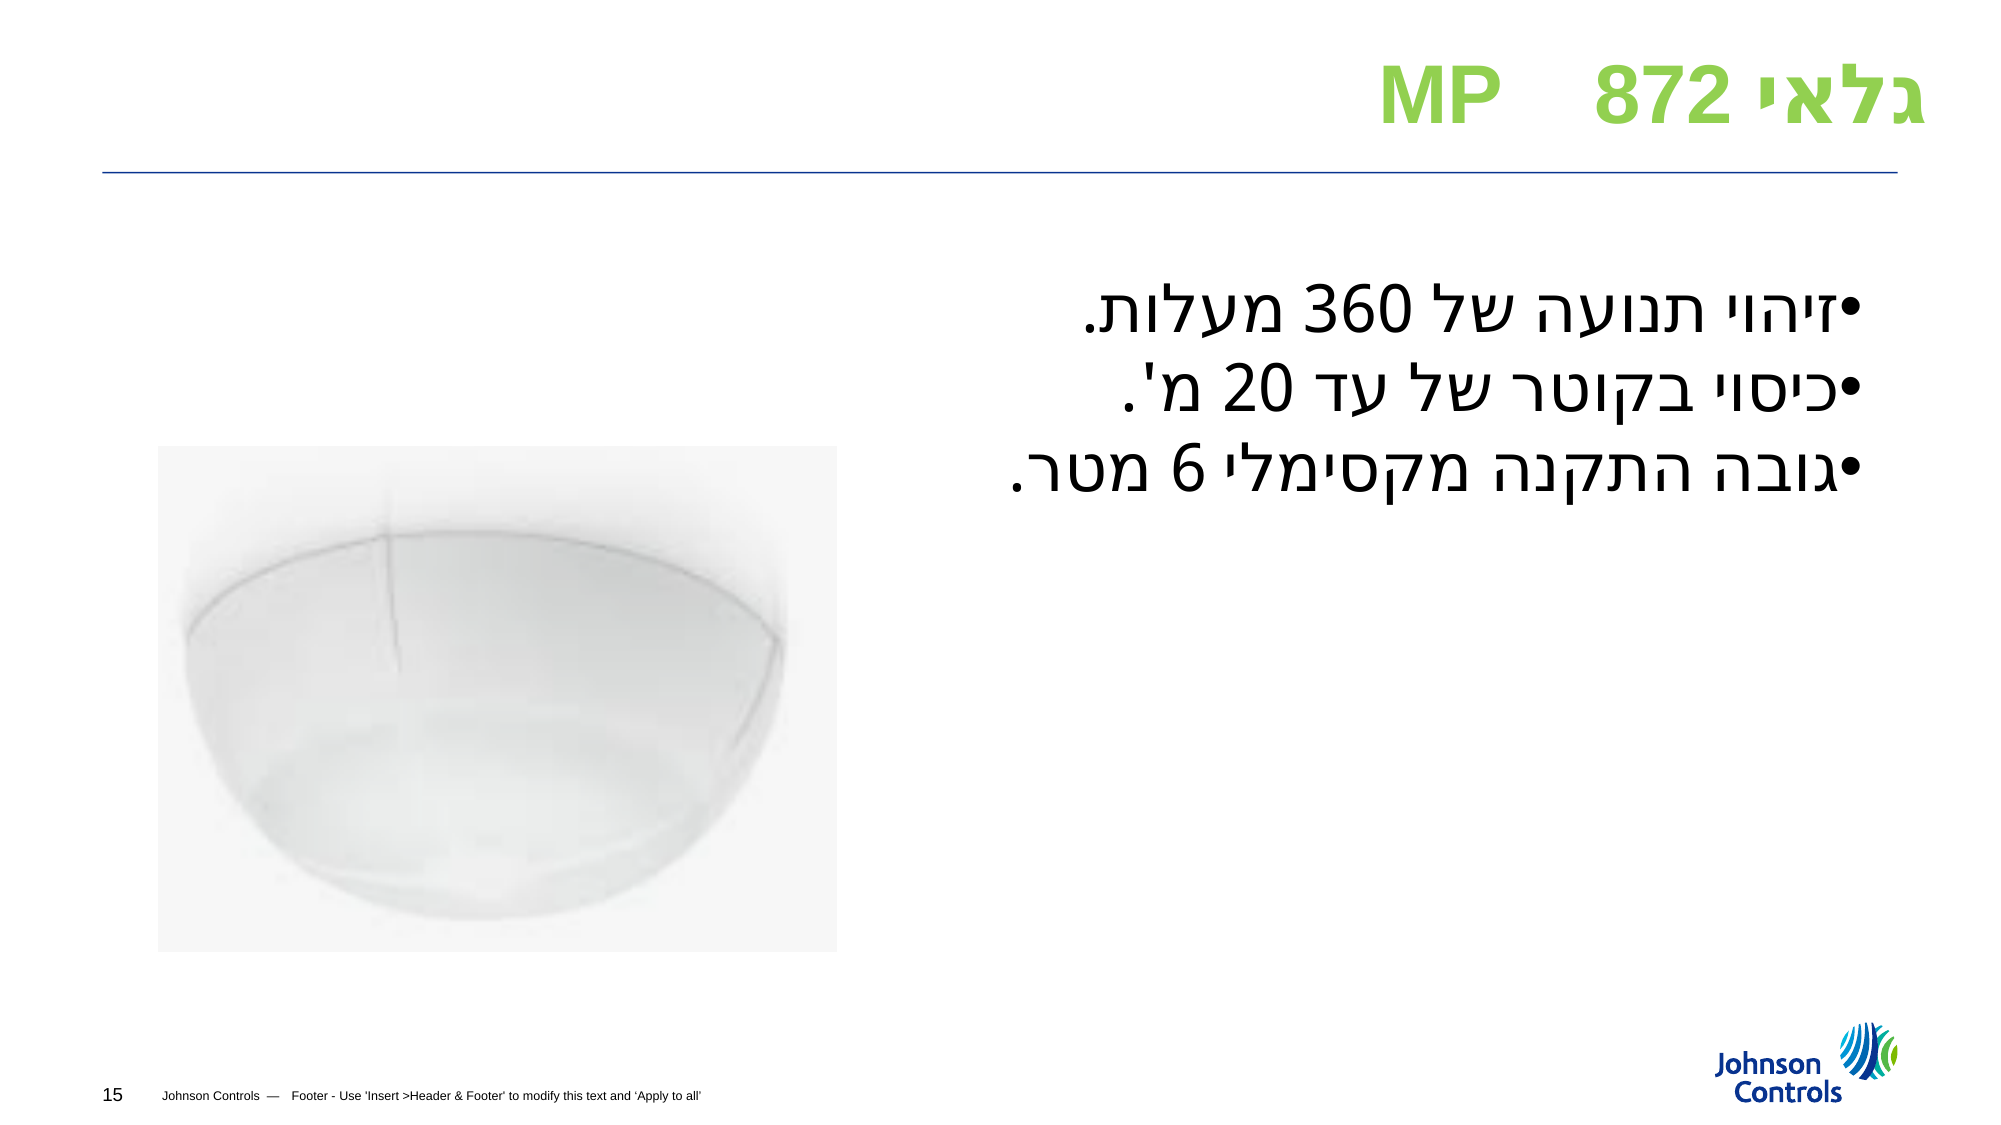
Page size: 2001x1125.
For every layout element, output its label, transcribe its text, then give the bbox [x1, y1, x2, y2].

picture [158, 446, 837, 952]
footer Footer - Use 'Insert >Header & Footer' to modify this text and ‘Apply to all’ [291, 1079, 1331, 1112]
text_box זיהוי תנועה של 360 מעלות. כיסוי בקוטר של עד 20 מ'. גובה התקנה מקסימלי 6 מטר. [707, 257, 1878, 513]
title גלאי MP 872 [132, 48, 1928, 222]
